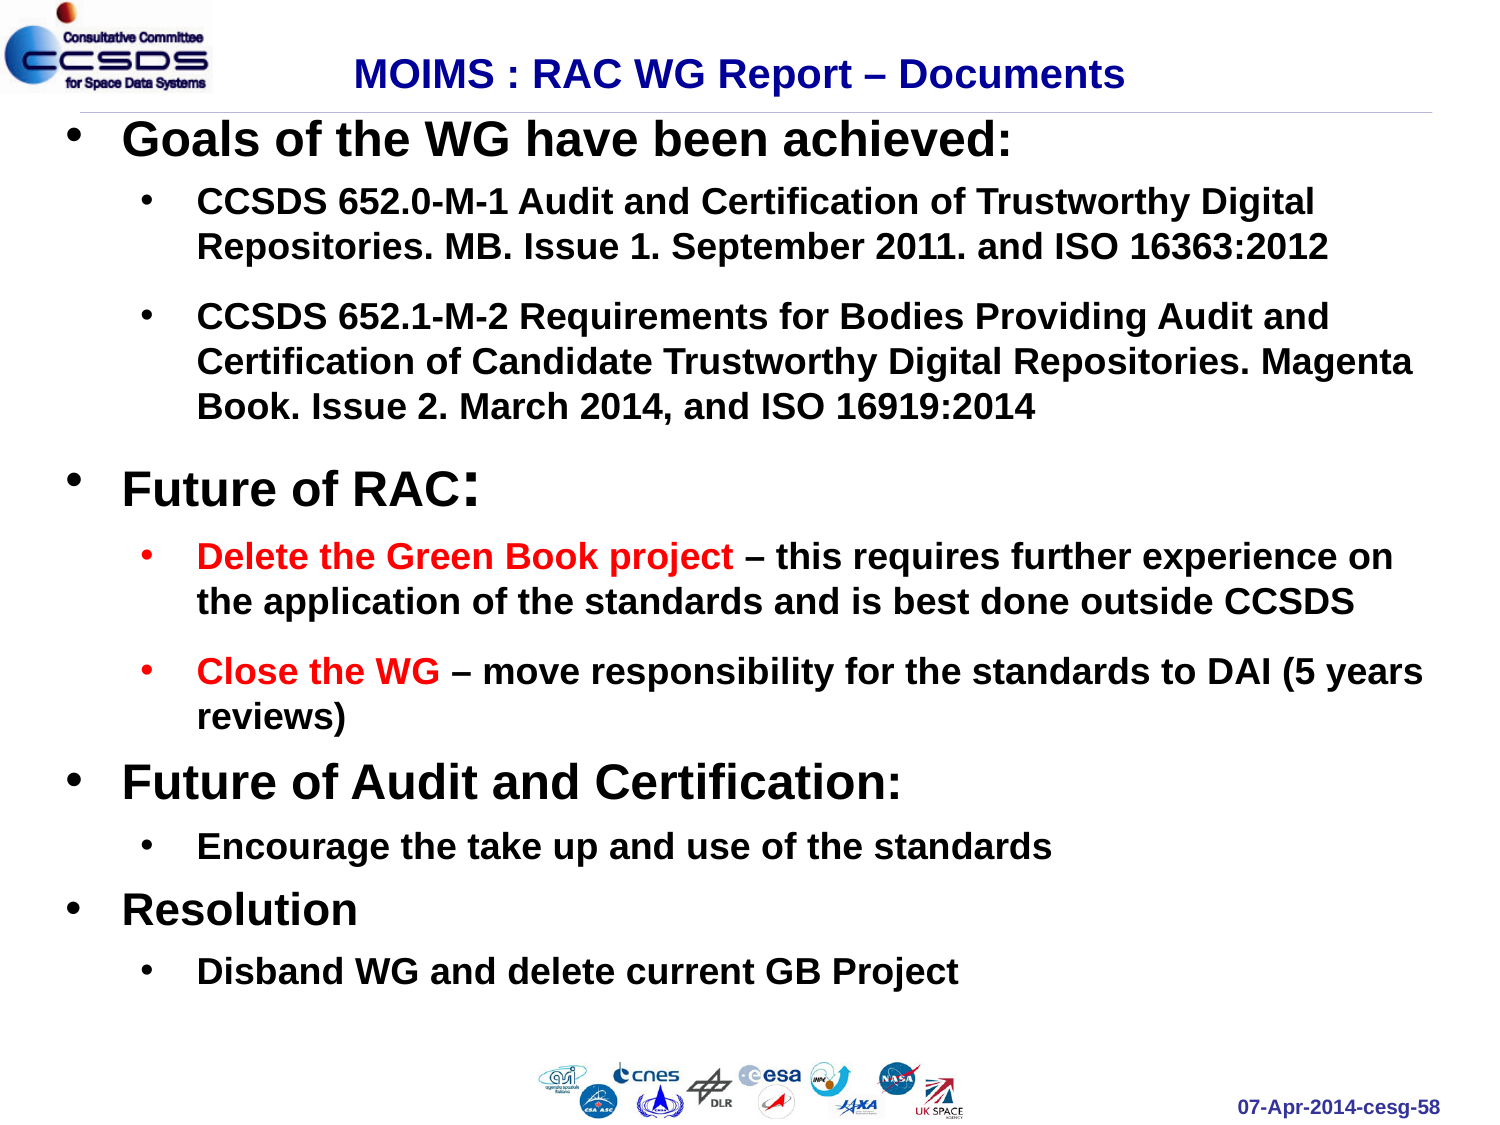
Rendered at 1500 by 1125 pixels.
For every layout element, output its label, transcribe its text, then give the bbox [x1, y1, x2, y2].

picture [537, 1079, 963, 1119]
picture [0, 0, 213, 94]
text_box MOIMS : RAC WG Report – Documents [263, 39, 1418, 105]
text_box Goals of the WG have been achieved: CCSDS 652.0-M-1 Audit and Certification of Trustworthy Digital Repositories. MB. Issue 1. September 2011. and ISO 16363:2012 CCSDS 652.1-M-2 Requirements for Bodies Providing Audit and Certification of Candidate Trustworthy Digital Repositories. Magenta Book. Issue 2. March 2014, and ISO 16919:2014 Future of RAC: Delete the Green Book project – this requires further experience on the application of the standards and is best done outside CCSDS Close the WG – move responsibility for the standards to DAI (5 years reviews) Future of Audit and Certification: Encourage the take up and use of the standards Resolution Disband WG and delete current GB Project [50, 115, 1469, 1079]
